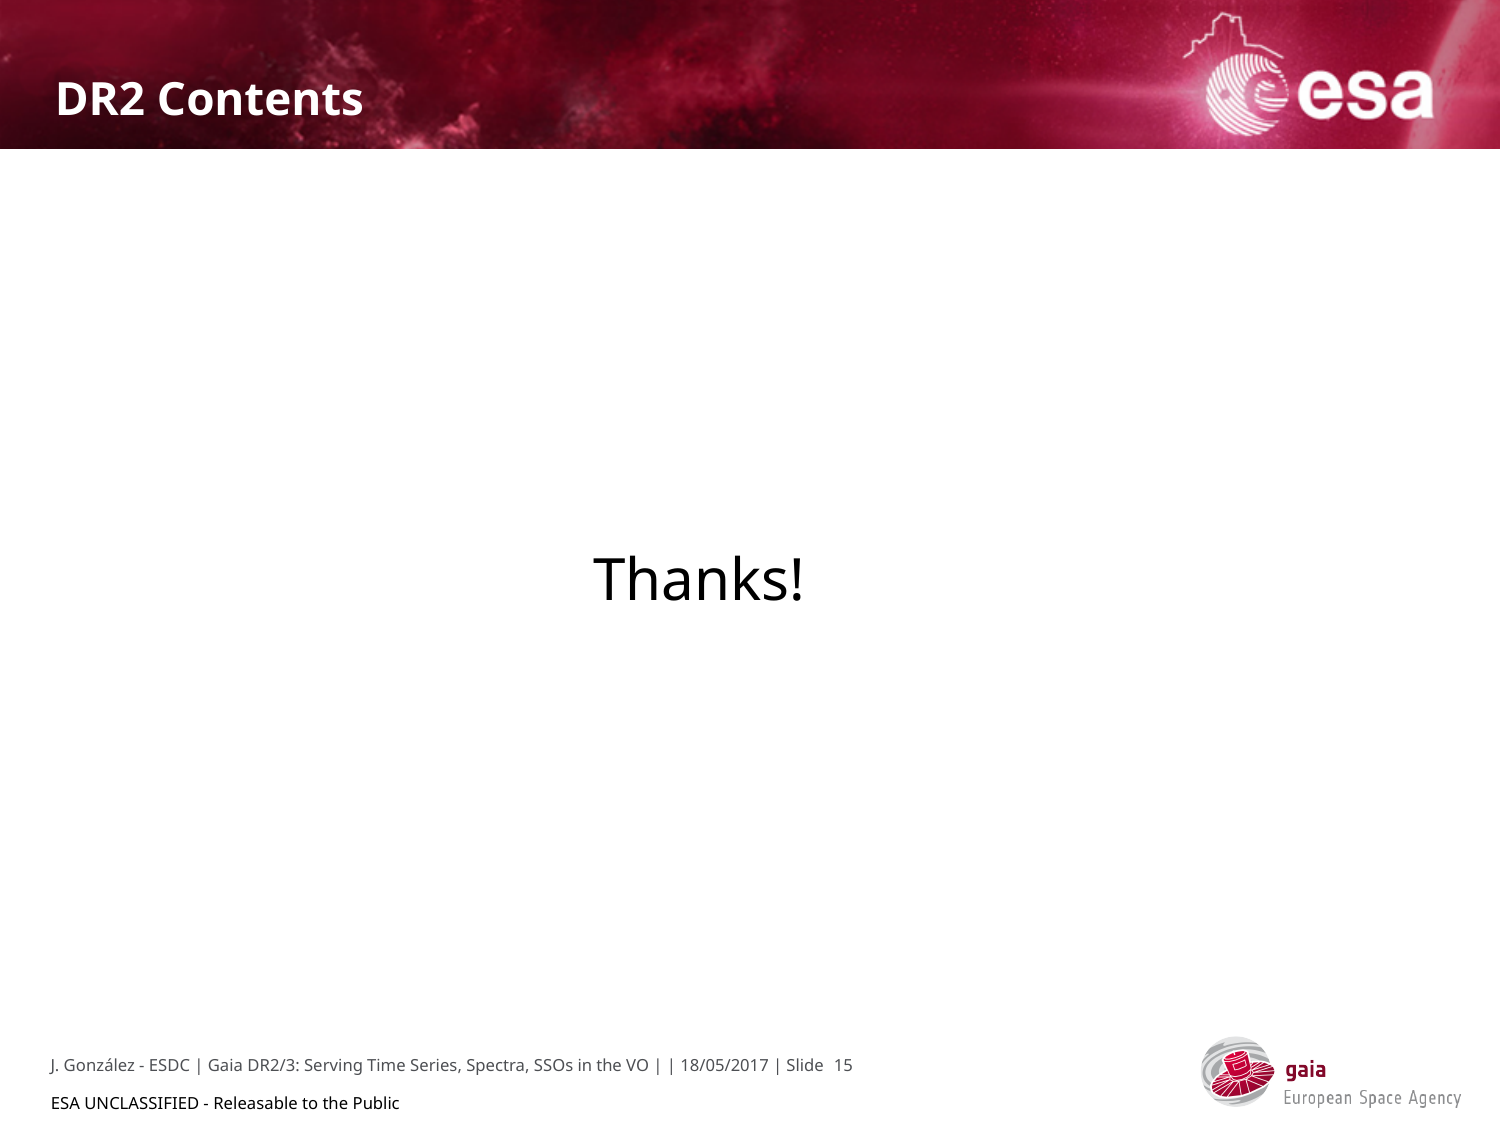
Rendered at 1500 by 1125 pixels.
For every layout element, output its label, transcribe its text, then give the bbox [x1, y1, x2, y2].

picture [1132, 1017, 1500, 1125]
title DR2 Contents [40, 62, 1105, 133]
picture [0, 0, 1500, 149]
text_box Thanks! [578, 534, 821, 619]
